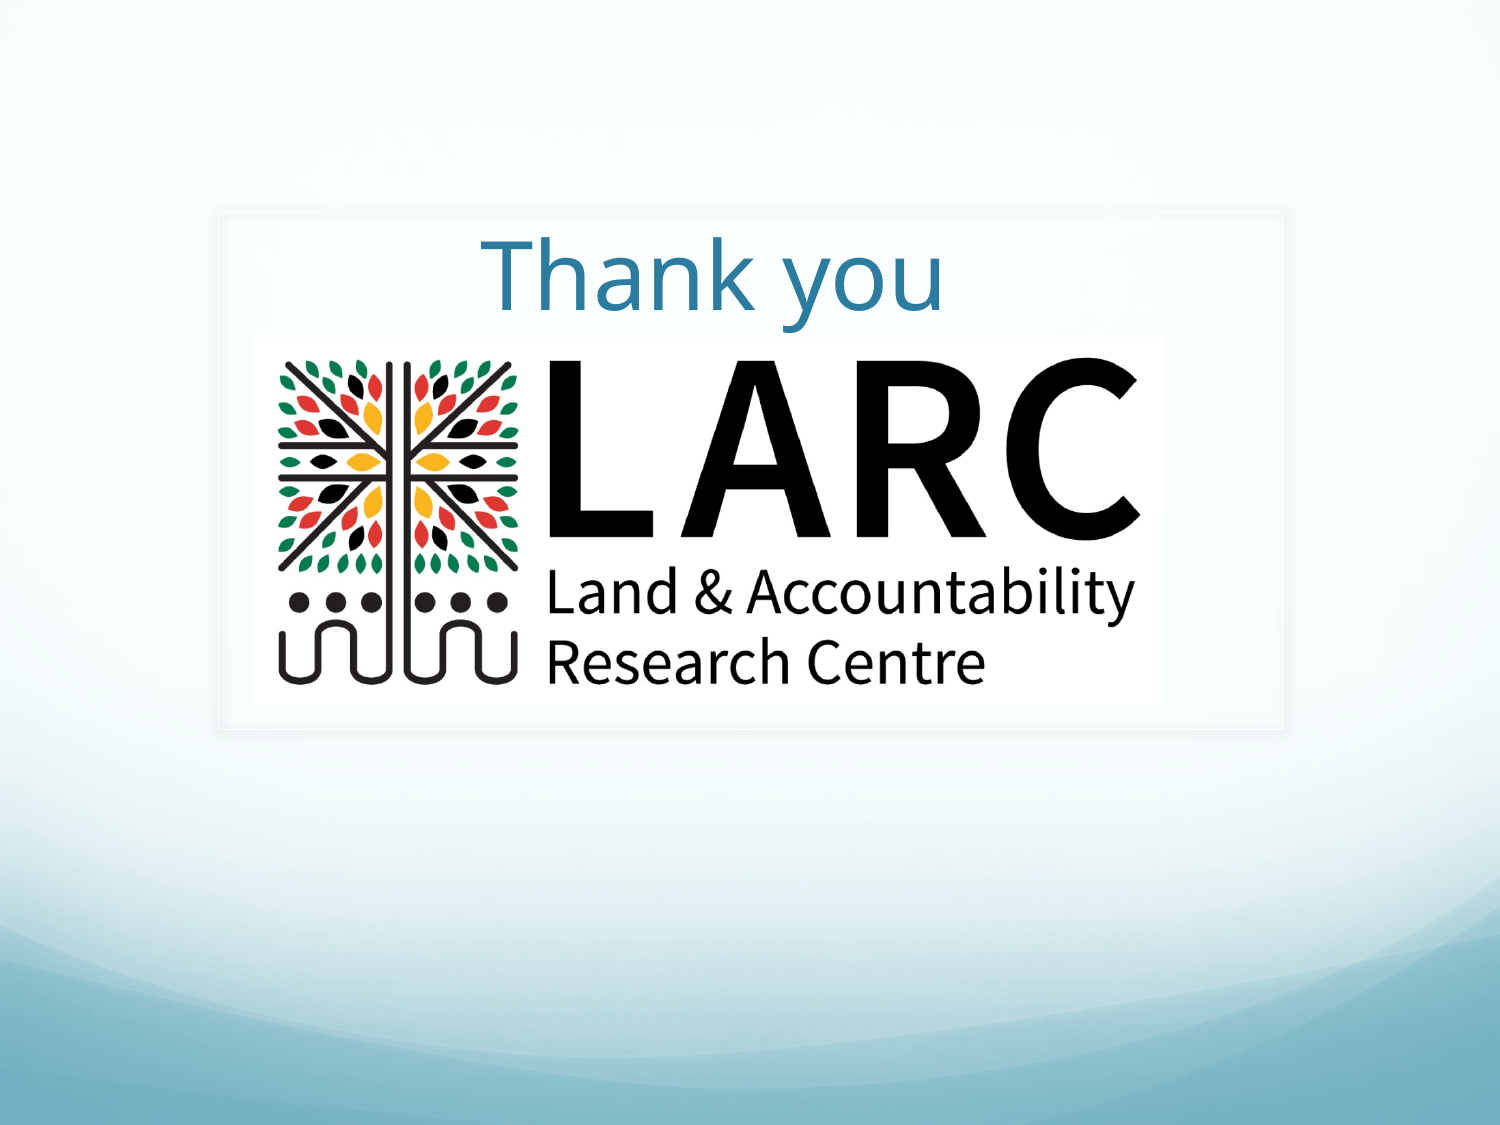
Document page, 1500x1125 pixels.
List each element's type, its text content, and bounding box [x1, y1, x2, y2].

title Thank you [181, 54, 1248, 338]
picture [253, 336, 1164, 705]
